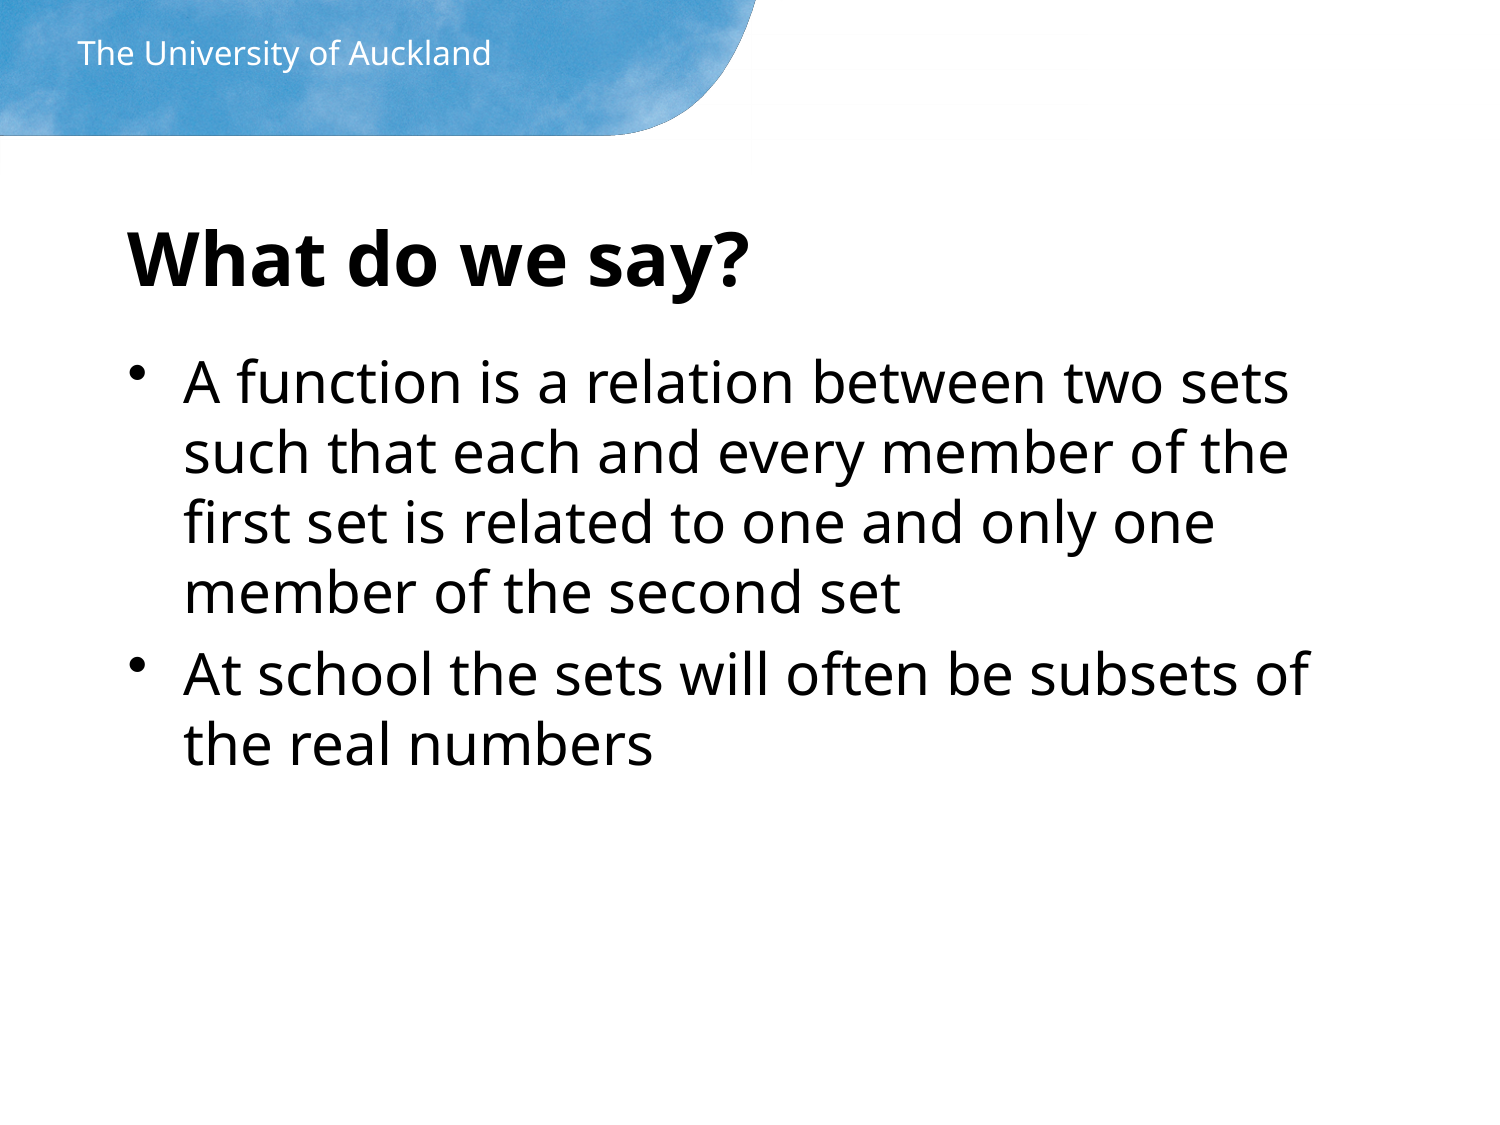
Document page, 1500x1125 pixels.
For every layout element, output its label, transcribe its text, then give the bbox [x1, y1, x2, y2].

list A function is a relation between two sets such that each and every member of the first set is related to one and only one member of the second set At school the sets will often be subsets of the real numbers [112, 337, 1388, 950]
title What do we say? [112, 200, 1388, 313]
text_box The University of Auckland [62, 24, 563, 80]
picture [0, 0, 1500, 175]
